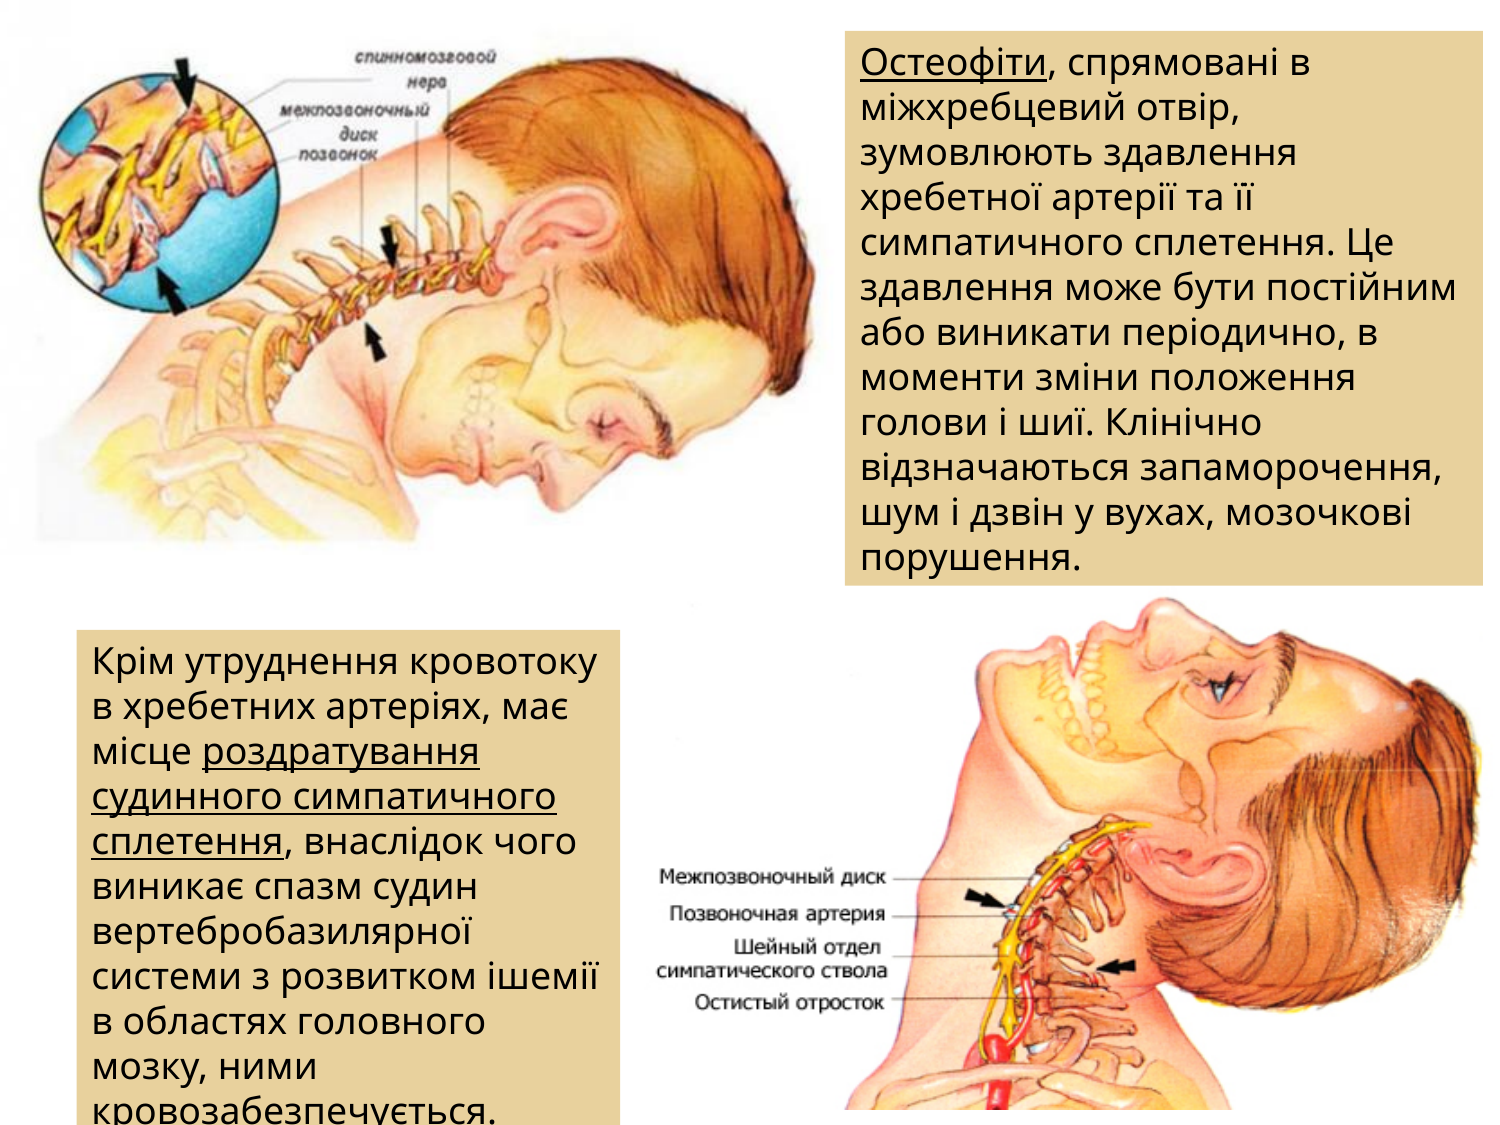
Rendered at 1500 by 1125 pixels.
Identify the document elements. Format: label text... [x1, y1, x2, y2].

picture [631, 573, 1500, 1111]
text_box Крім утруднення кровотоку в хребетних артеріях, має місце роздратування судинного симпатичного сплетення, внаслідок чого виникає спазм судин вертебробазилярної системи з розвитком ішемії в областях головного мозку, ними кровозабезпечується. [76, 629, 621, 1125]
picture [0, 0, 850, 555]
text_box Остеофіти, спрямовані в міжхребцевий отвір, зумовлюють здавлення хребетної артерії та її симпатичного сплетення. Це здавлення може бути постійним або виникати періодично, в моменти зміни положення голови і шиї. Клінічно відзначаються запаморочення, шум і дзвін у вухах, мозочкові порушення. [844, 30, 1483, 573]
